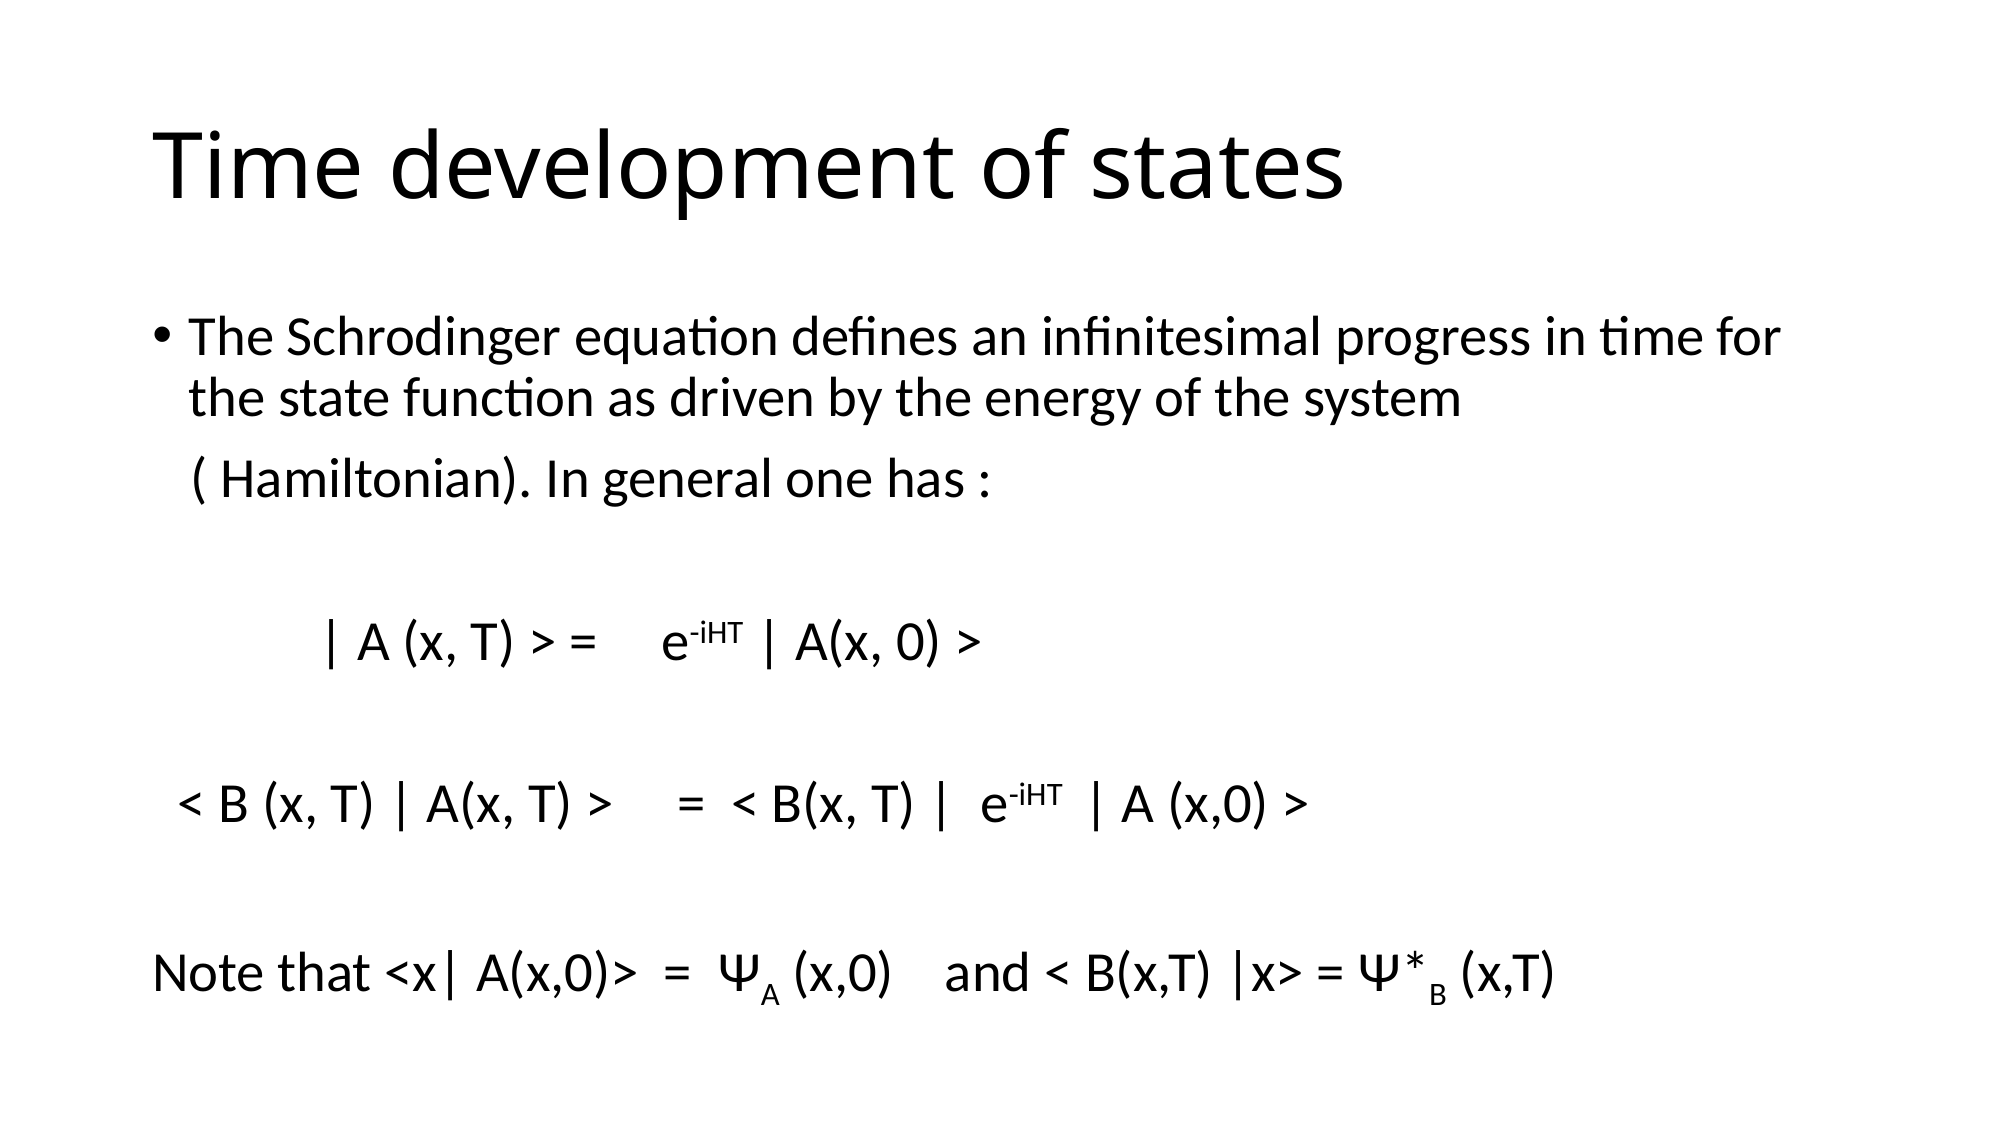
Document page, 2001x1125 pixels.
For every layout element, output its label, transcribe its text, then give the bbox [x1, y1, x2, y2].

list The Schrodinger equation defines an infinitesimal progress in time for the state function as driven by the energy of the system ( Hamiltonian). In general one has : | A (x, T) > = e-iHT | A(x, 0) > < B (x, T) | A(x, T) > = < B(x, T) | e-iHT | A (x,0) > Note that <x| A(x,0)> = ΨA (x,0) and < B(x,T) |x> = Ψ*B (x,T) [137, 299, 1863, 1014]
title Time development of states [137, 59, 1863, 278]
